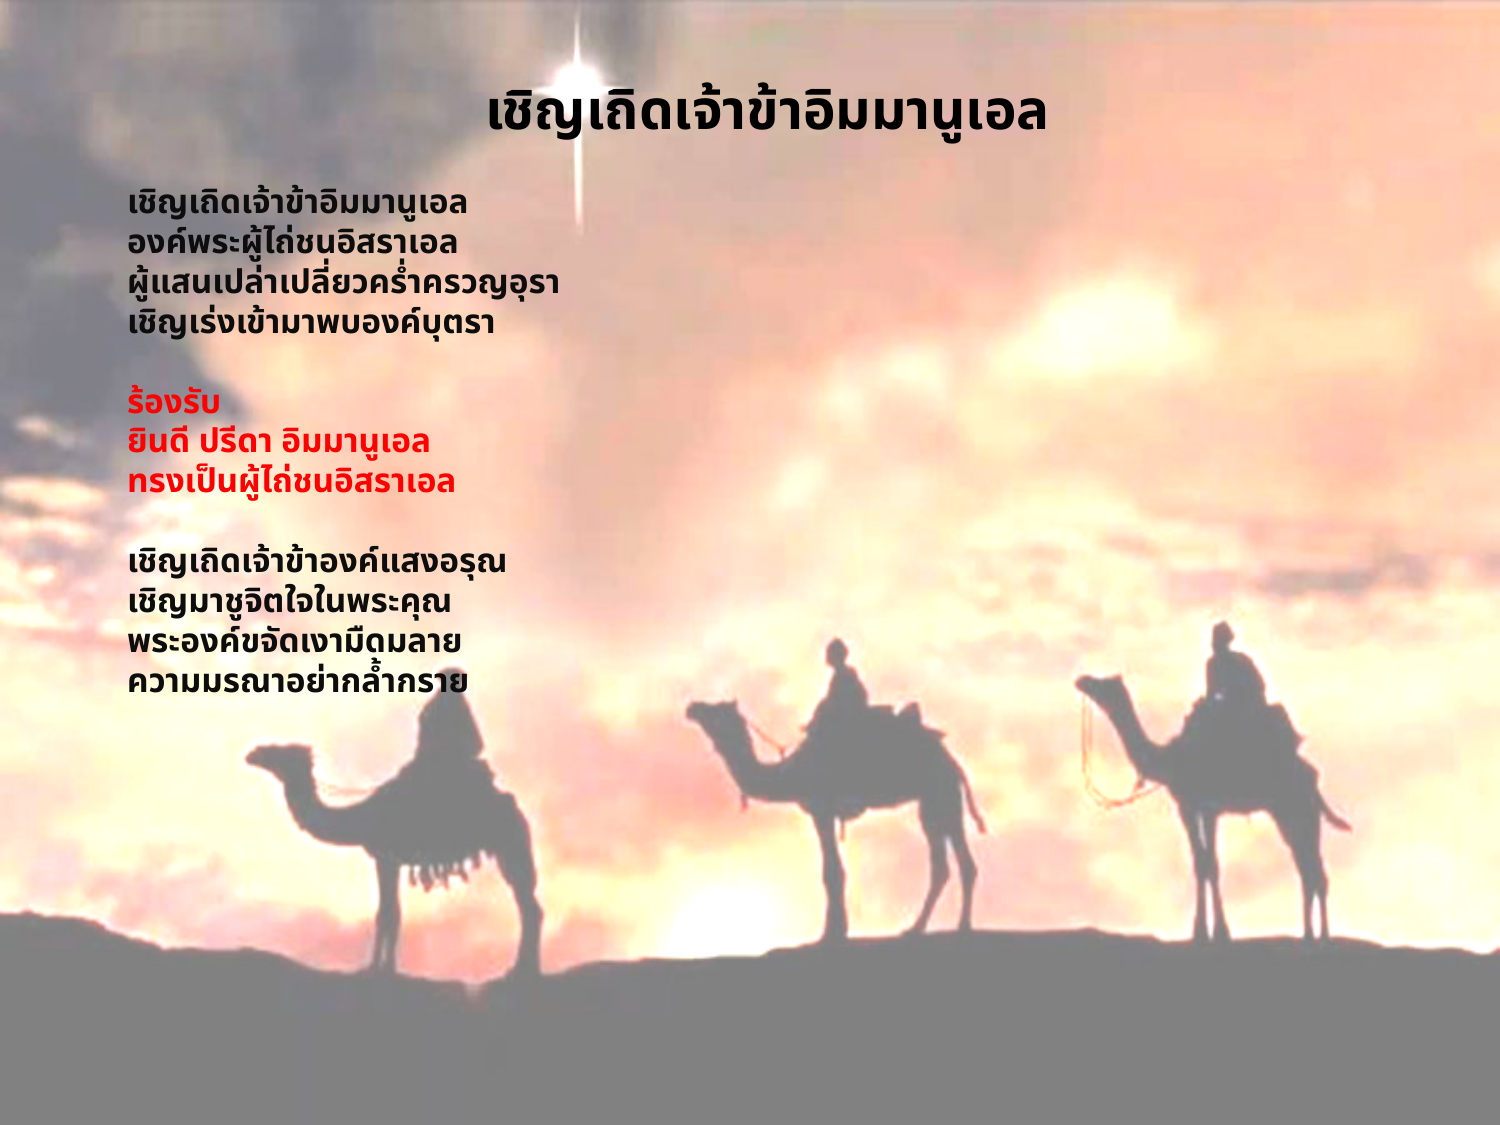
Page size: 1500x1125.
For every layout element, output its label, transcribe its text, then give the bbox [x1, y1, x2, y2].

title เชิญเถิดเจ้าข้าอิมมานูเอล [312, 66, 1223, 150]
subtitle เชิญเถิดเจ้าข้าอิมมานูเอล องค์พระผู้ไถ่ชนอิสราเอล ผู้แสนเปล่าเปลี่ยวคร่ำครวญอุรา เชิญเร่งเข้ามาพบองค์บุตรา ร้องรับ ยินดี ปรีดา อิมมานูเอล ทรงเป็นผู้ไถ่ชนอิสราเอล เชิญเถิดเจ้าข้าองค์แสงอรุณ เชิญมาชูจิตใจในพระคุณ พระองค์ขจัดเงามืดมลาย ความมรณาอย่ากล้ำกราย [112, 172, 609, 716]
